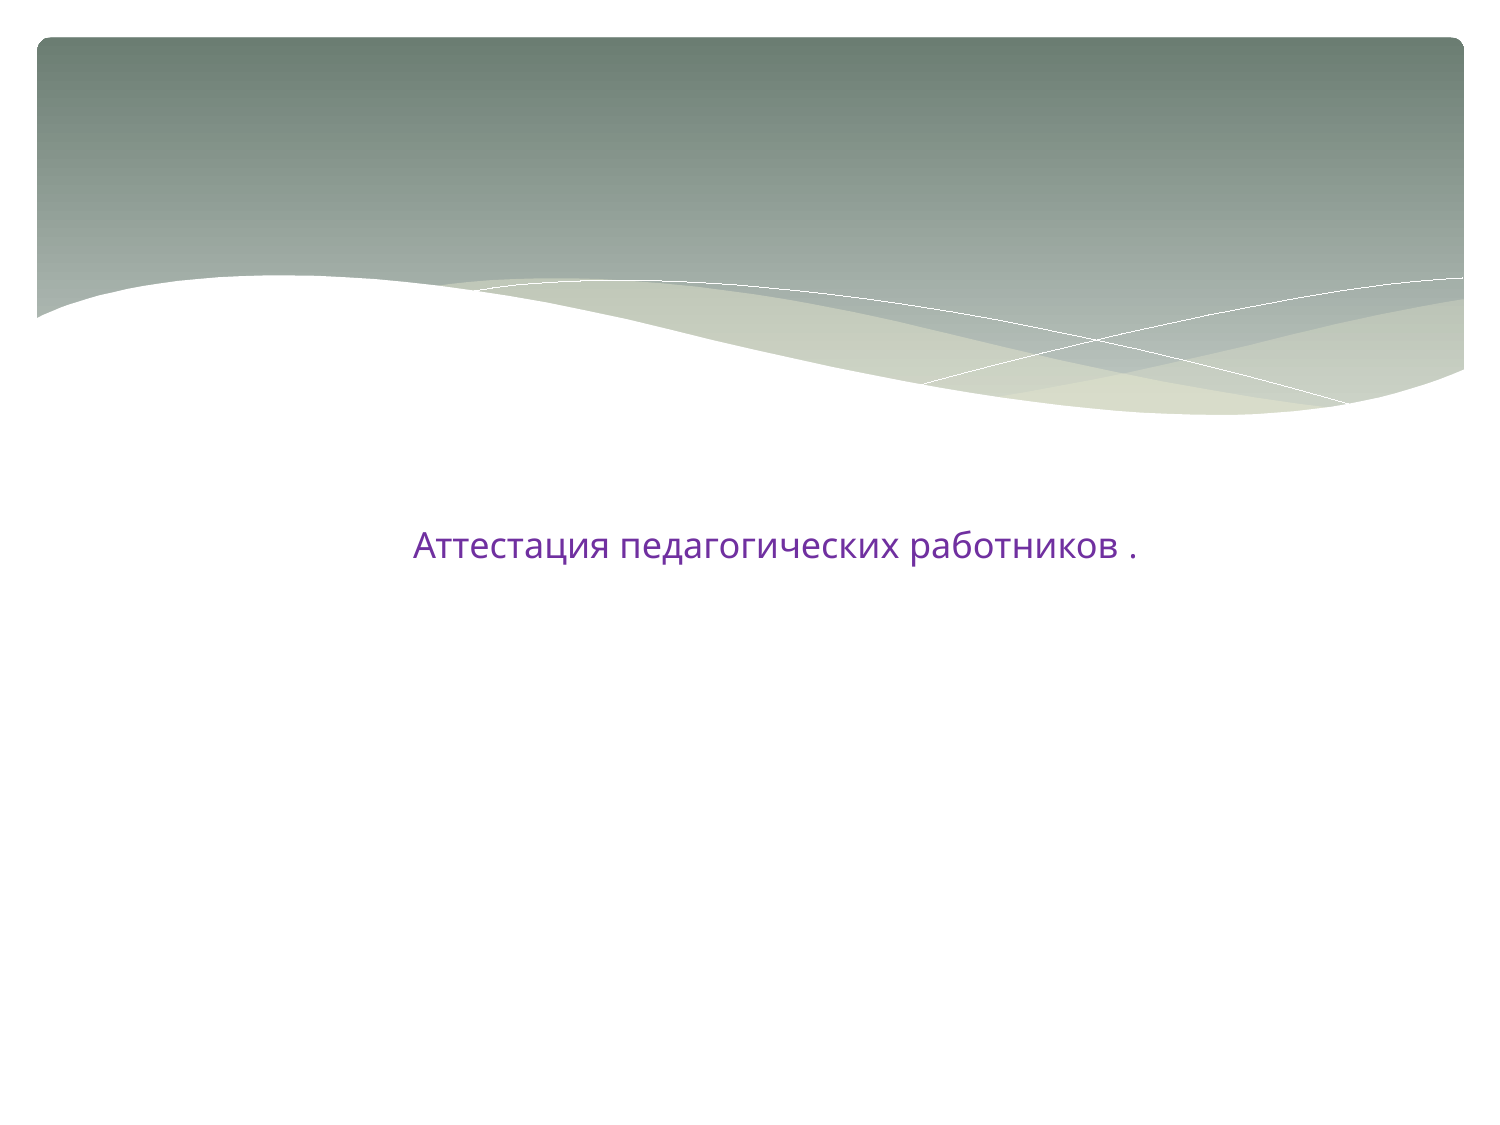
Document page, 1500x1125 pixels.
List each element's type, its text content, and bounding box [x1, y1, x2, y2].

title Аттестация педагогических работников . [100, 385, 1451, 573]
